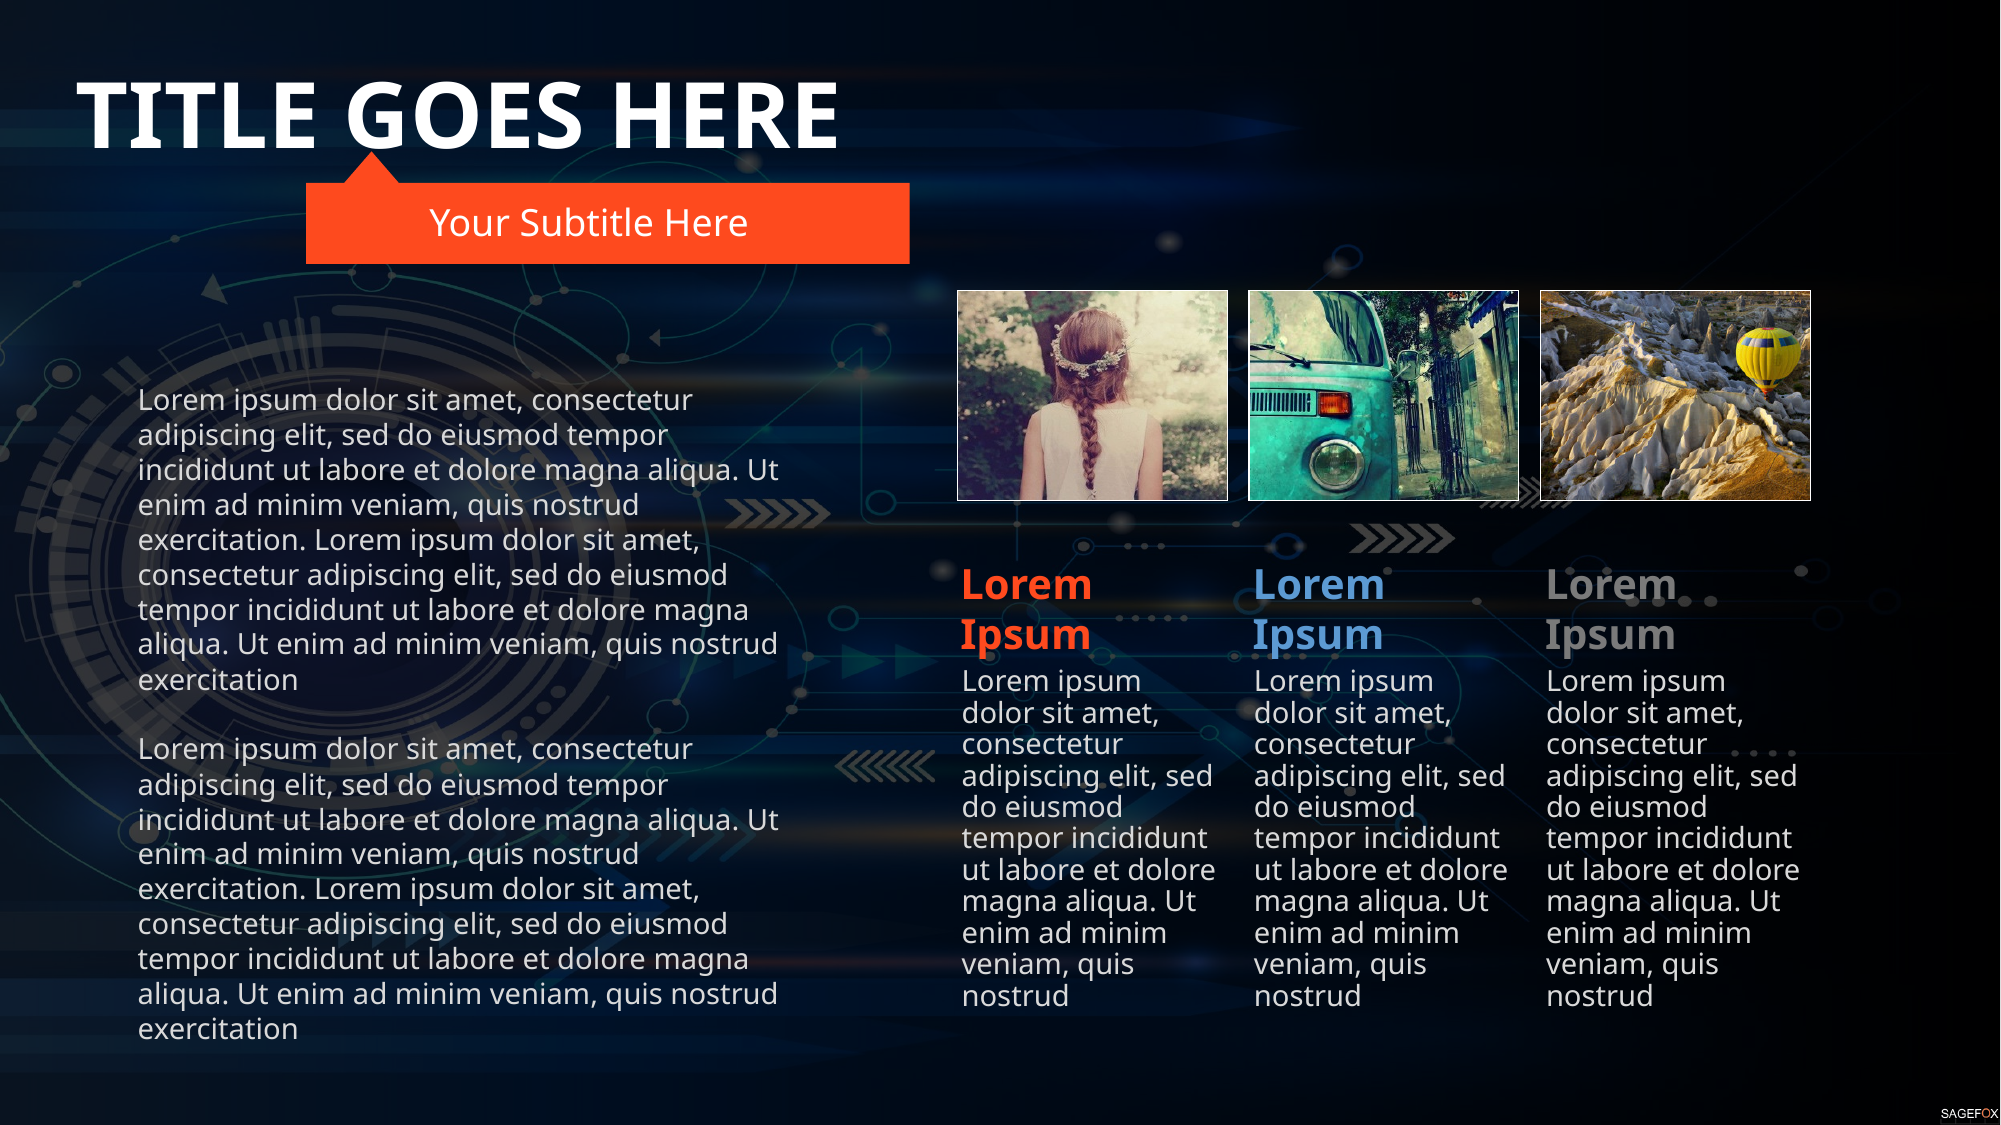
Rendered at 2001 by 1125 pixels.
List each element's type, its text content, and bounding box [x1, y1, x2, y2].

picture [0, 0, 2001, 1125]
text_box [1540, 290, 1812, 502]
text_box [1248, 290, 1520, 502]
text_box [1237, 550, 1515, 1000]
text_box TITLE GOES HERE [60, 49, 965, 175]
text_box Lorem ipsum dolor sit amet, consectetur adipiscing elit, sed do eiusmod tempor incididunt ut labore et dolore magna aliqua. Ut enim ad minim veniam, quis nostrud exercitation. Lorem ipsum dolor sit amet, consectetur adipiscing elit, sed do eiusmod tempor incididunt ut labore et dolore magna aliqua. Ut enim ad minim veniam, quis nostrud exercitation Lorem ipsum dolor sit amet, consectetur adipiscing elit, sed do eiusmod tempor incididunt ut labore et dolore magna aliqua. Ut enim ad minim veniam, quis nostrud exercitation. Lorem ipsum dolor sit amet, consectetur adipiscing elit, sed do eiusmod tempor incididunt ut labore et dolore magna aliqua. Ut enim ad minim veniam, quis nostrud exercitation [122, 373, 798, 1125]
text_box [1530, 550, 1807, 1000]
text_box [945, 550, 1223, 1000]
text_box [306, 151, 910, 264]
text_box [956, 290, 1228, 502]
